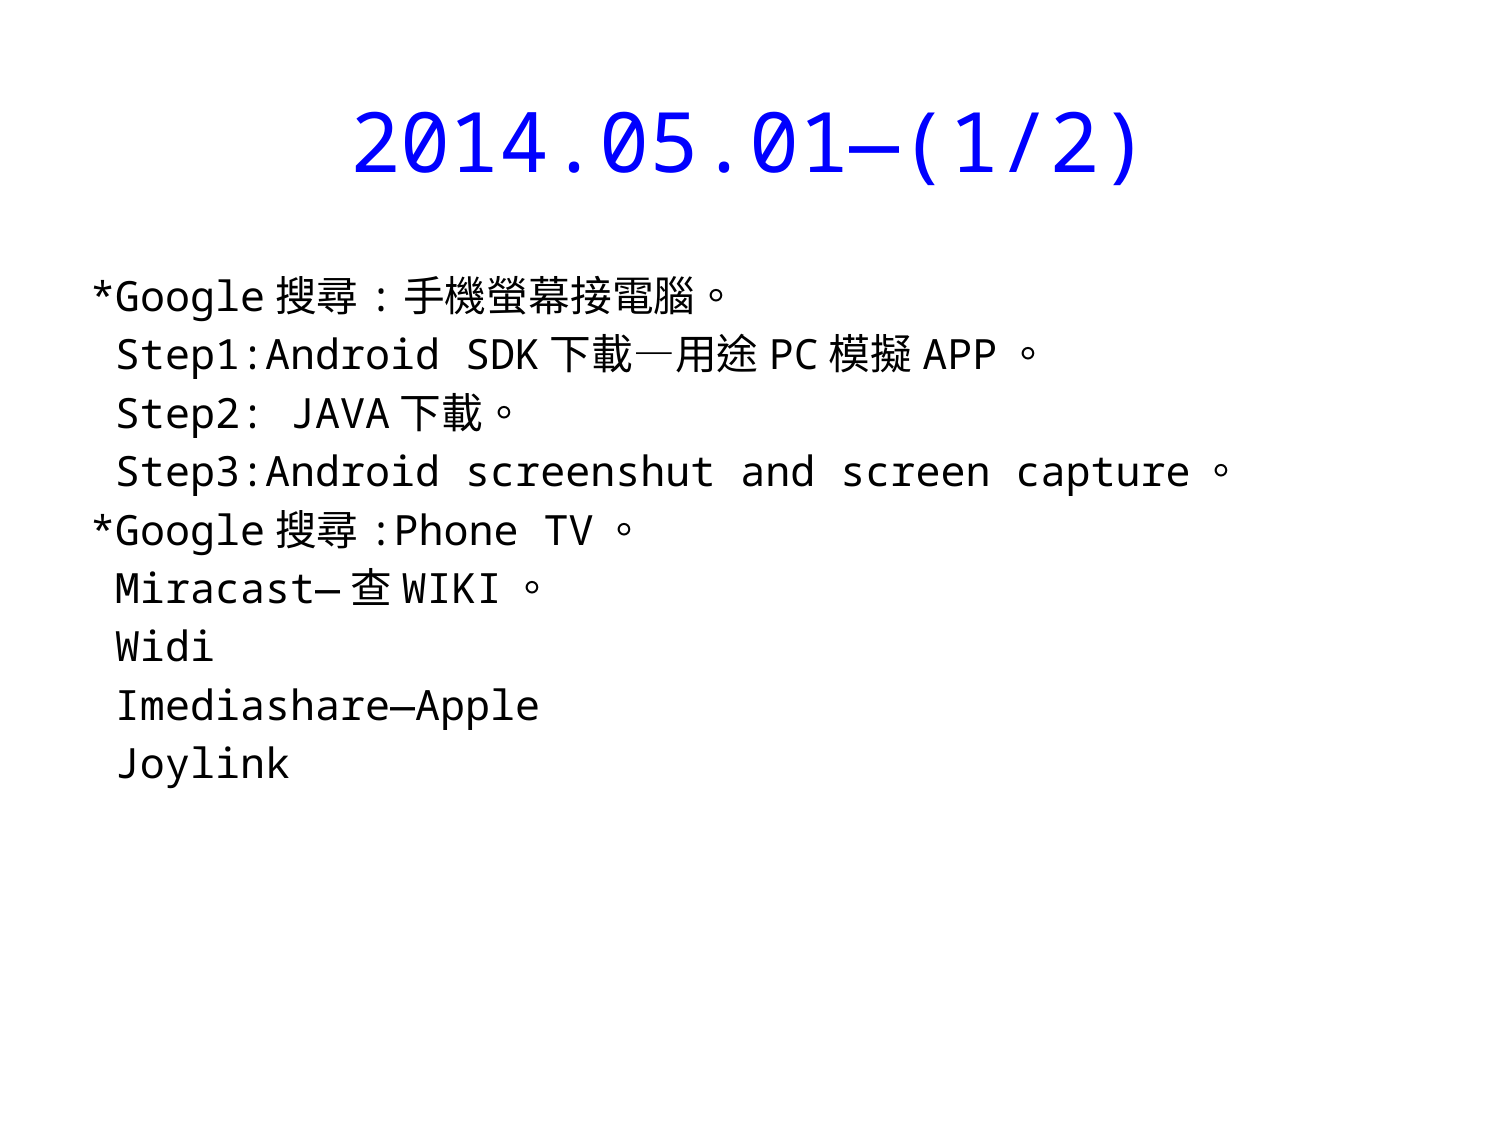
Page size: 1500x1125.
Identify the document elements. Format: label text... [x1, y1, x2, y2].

list *Google搜尋:手機螢幕接電腦。 Step1:Android SDK下載—用途PC模擬APP。 Step2: JAVA下載。 Step3:Android screenshut and screen capture。 *Google搜尋:Phone TV。 Miracast—查WIKI。 Widi Imediashare—Apple Joylink [74, 262, 1426, 1006]
title 2014.05.01—(1/2) [74, 44, 1426, 233]
